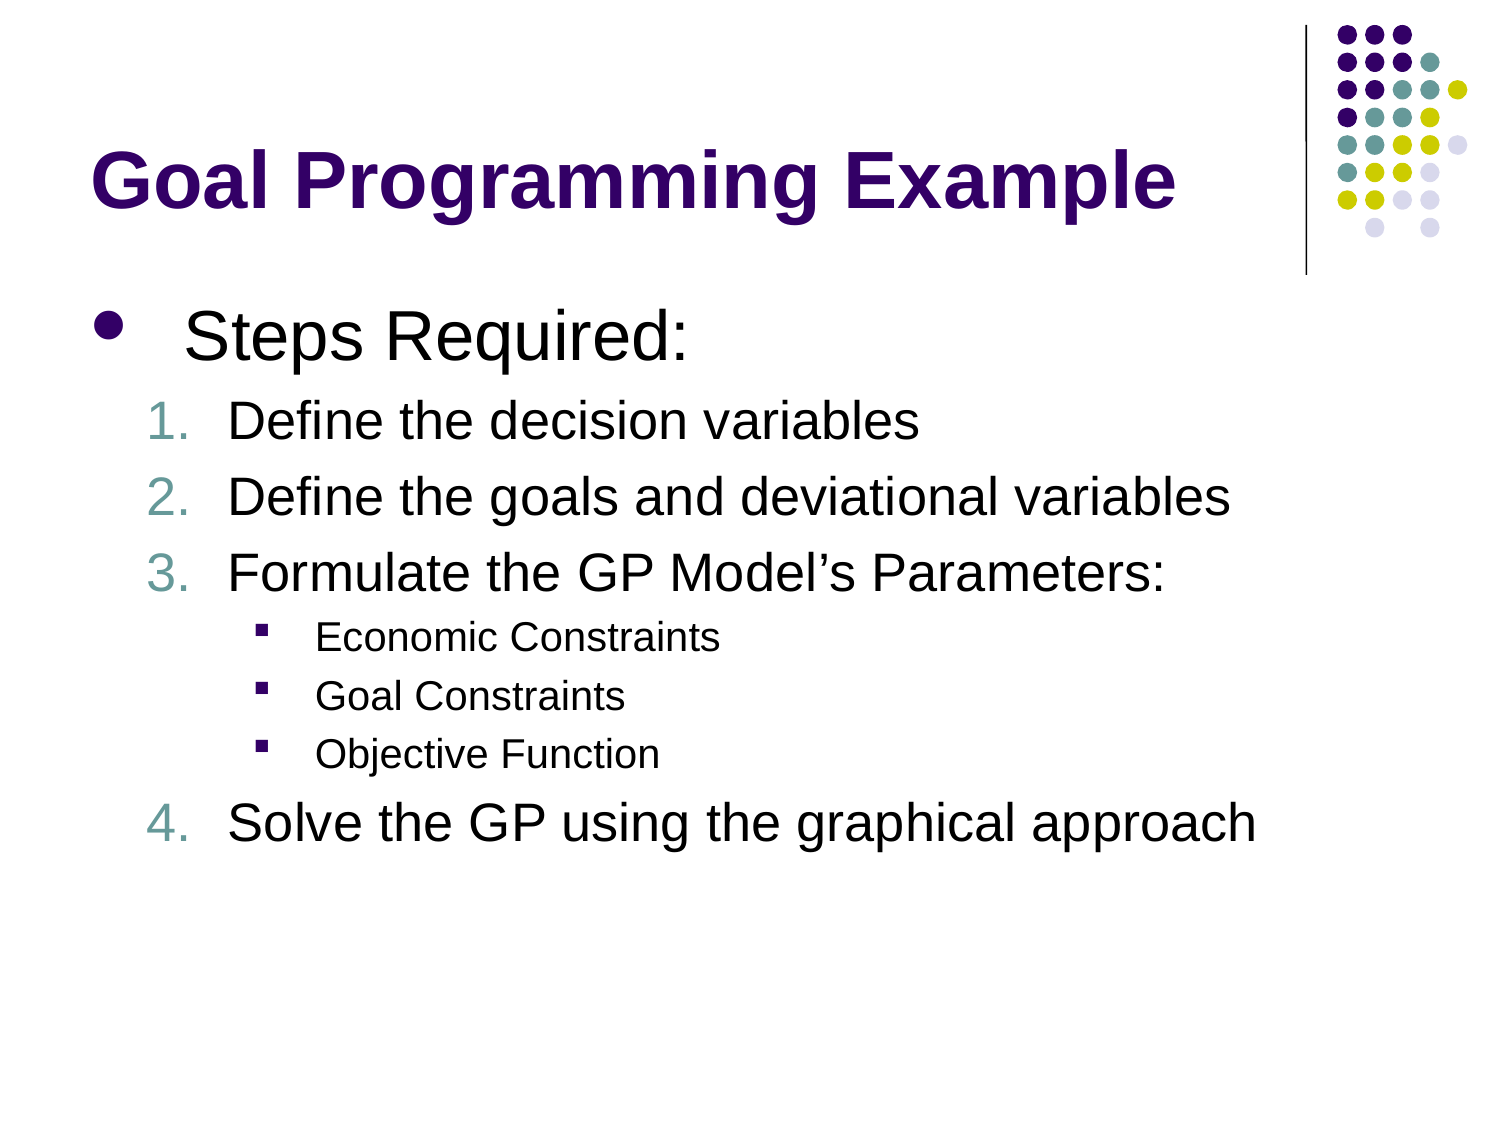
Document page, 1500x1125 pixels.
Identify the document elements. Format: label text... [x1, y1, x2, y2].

title Goal Programming Example [75, 20, 1313, 233]
list Steps Required: Define the decision variables Define the goals and deviational variables Formulate the GP Model’s Parameters: Economic Constraints Goal Constraints Objective Function Solve the GP using the graphical approach [75, 282, 1425, 1006]
